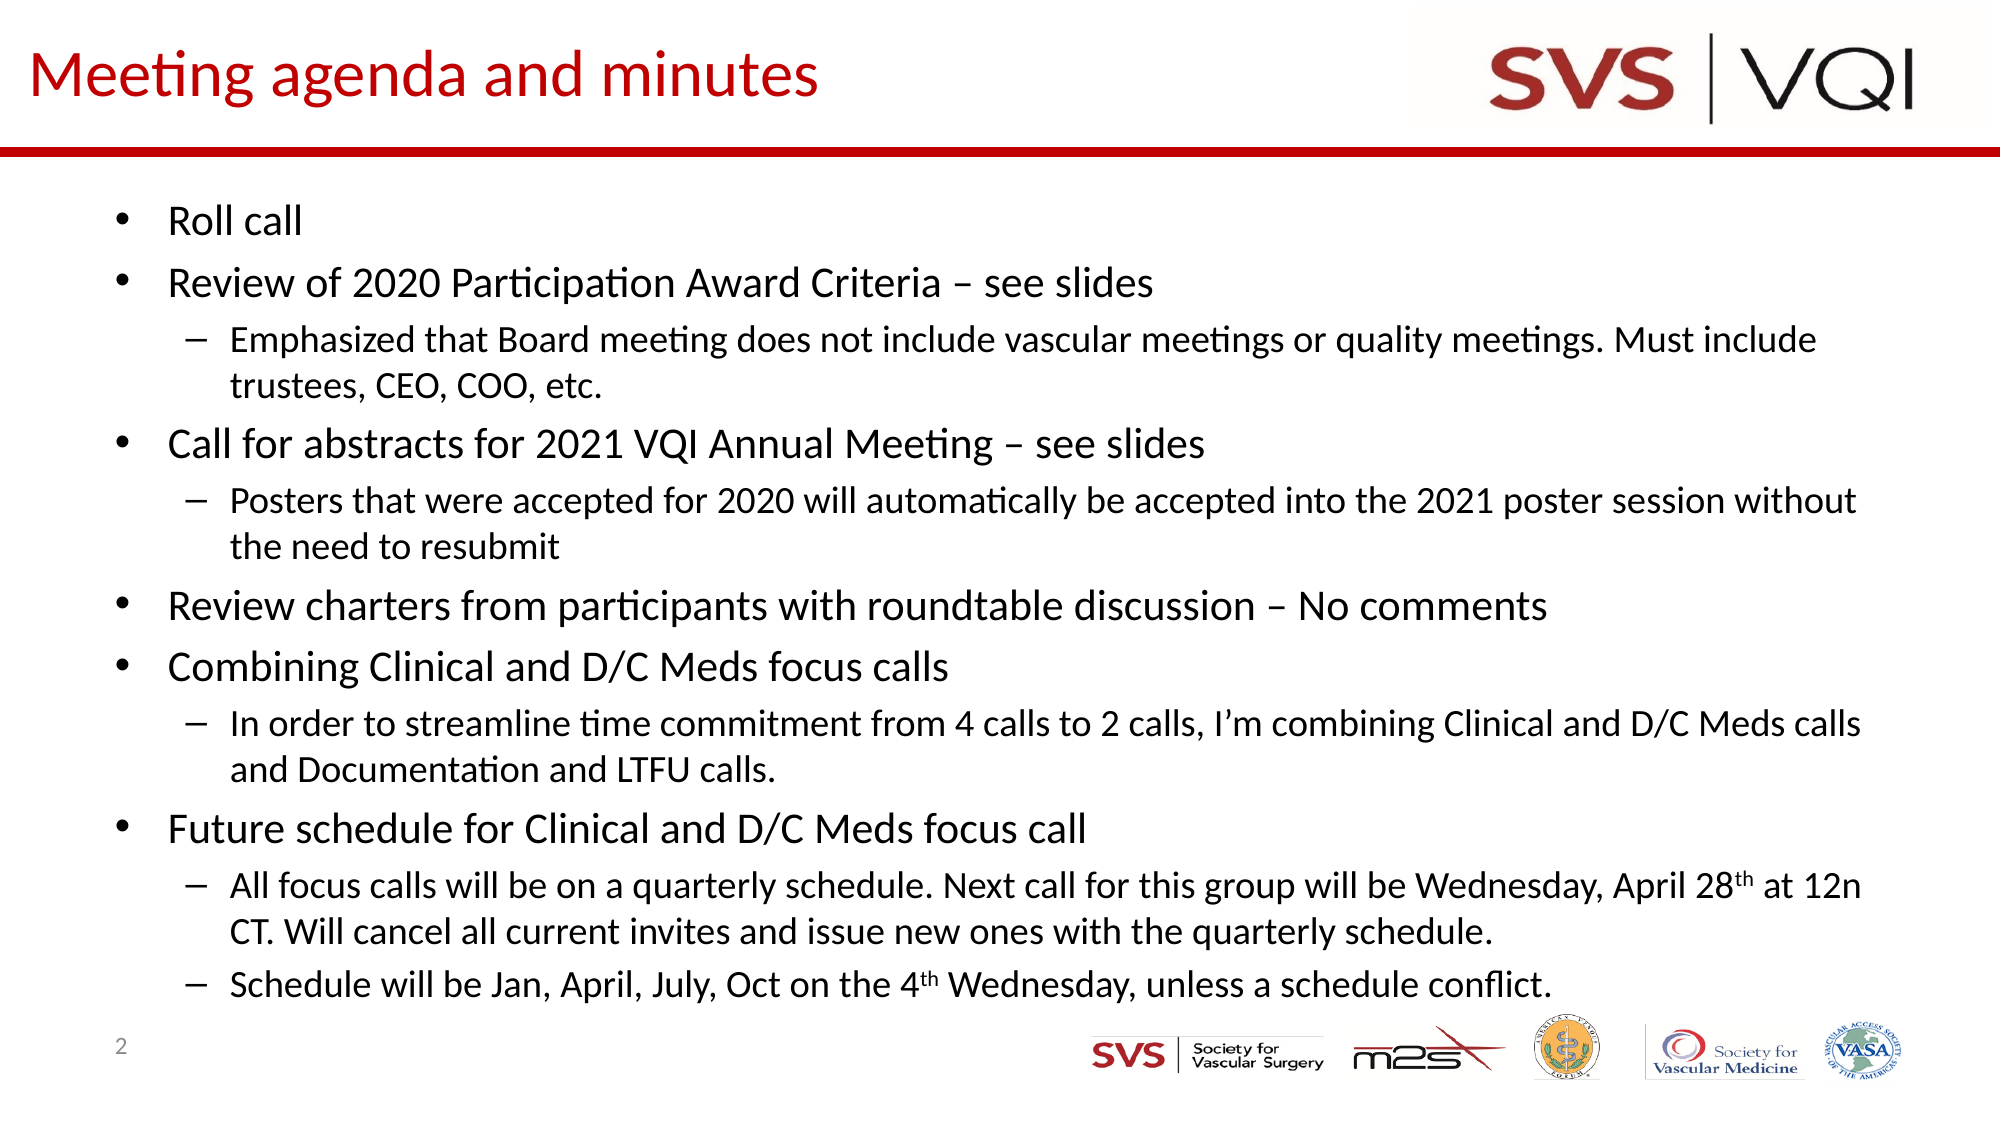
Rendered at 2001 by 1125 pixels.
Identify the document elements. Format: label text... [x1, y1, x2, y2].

list Roll call Review of 2020 Participation Award Criteria – see slides Emphasized that Board meeting does not include vascular meetings or quality meetings. Must include trustees, CEO, COO, etc. Call for abstracts for 2021 VQI Annual Meeting – see slides Posters that were accepted for 2020 will automatically be accepted into the 2021 poster session without the need to resubmit Review charters from participants with roundtable discussion – No comments Combining Clinical and D/C Meds focus calls In order to streamline time commitment from 4 calls to 2 calls, I’m combining Clinical and D/C Meds calls and Documentation and LTFU calls. Future schedule for Clinical and D/C Meds focus call All focus calls will be on a quarterly schedule. Next call for this group will be Wednesday, April 28th at 12n CT. Will cancel all current invites and issue new ones with the quarterly schedule. Schedule will be Jan, April, July, Oct on the 4th Wednesday, unless a schedule conflict. [99, 184, 1900, 1015]
title Meeting agenda and minutes [13, 15, 1476, 126]
picture [1409, 6, 1992, 128]
slide_number 2 [99, 1014, 550, 1075]
picture [966, 1014, 1916, 1084]
